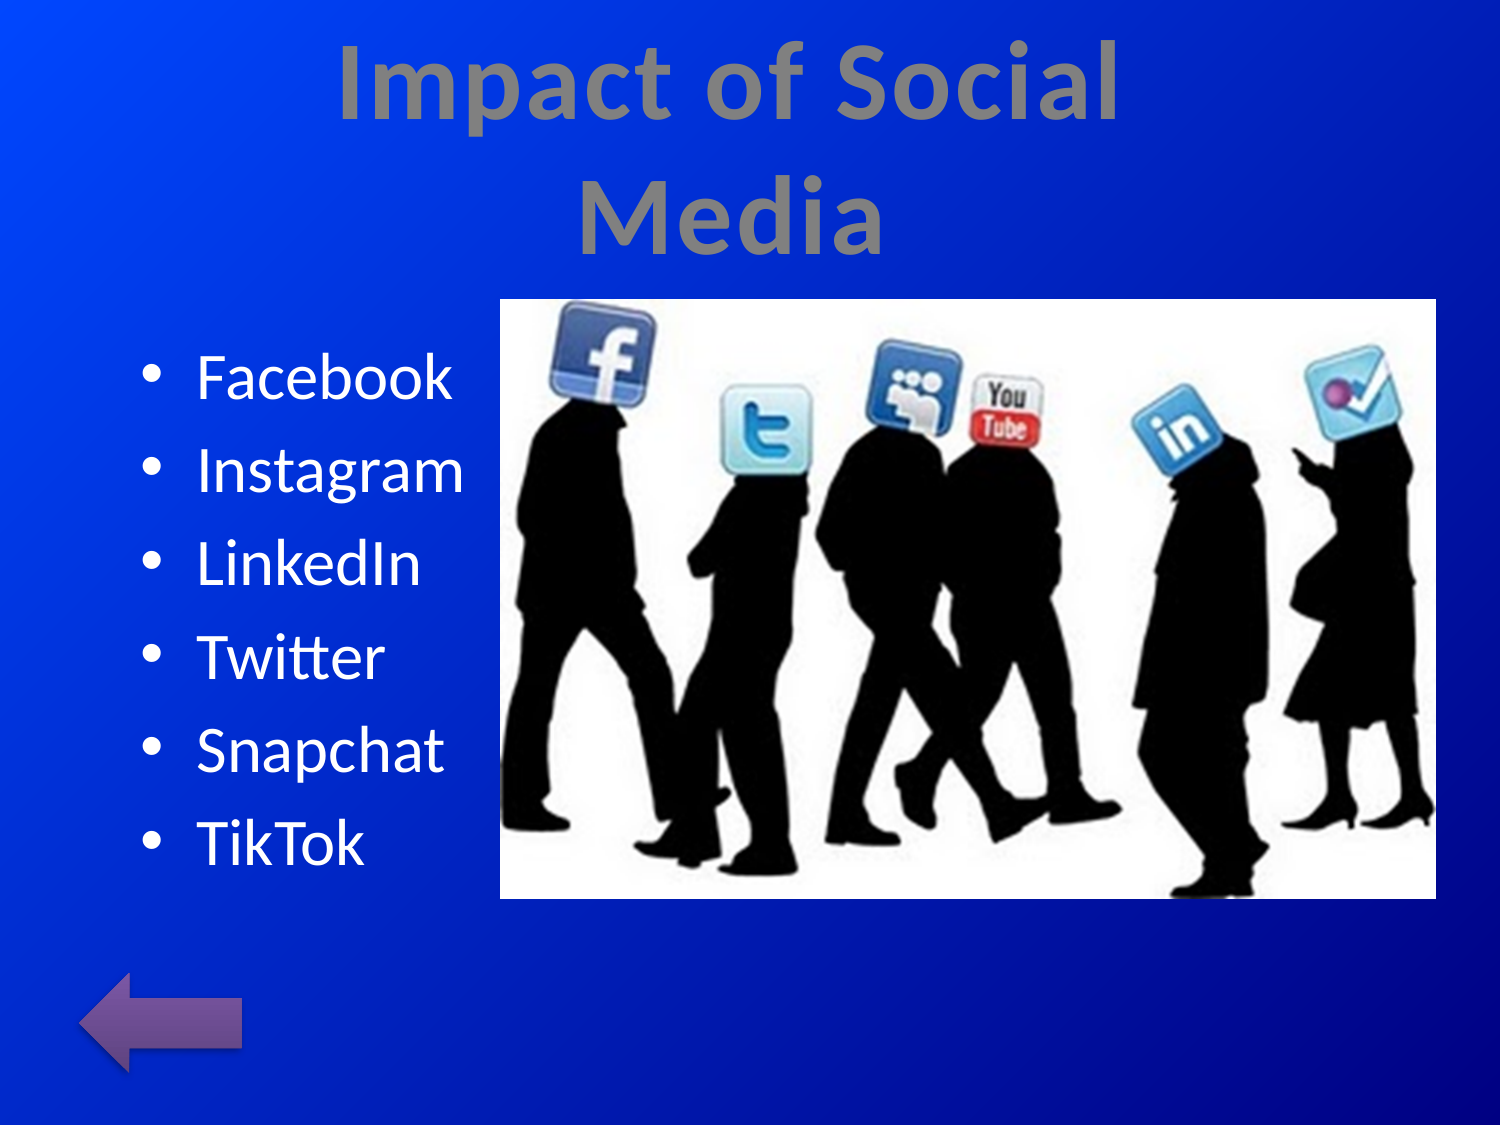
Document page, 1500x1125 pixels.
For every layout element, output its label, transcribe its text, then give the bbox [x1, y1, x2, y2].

list Facebook Instagram LinkedIn Twitter Snapchat TikTok [125, 324, 1225, 1063]
title Impact of Social Media [162, 48, 1300, 236]
text_box [79, 973, 242, 1074]
picture [499, 299, 1436, 900]
